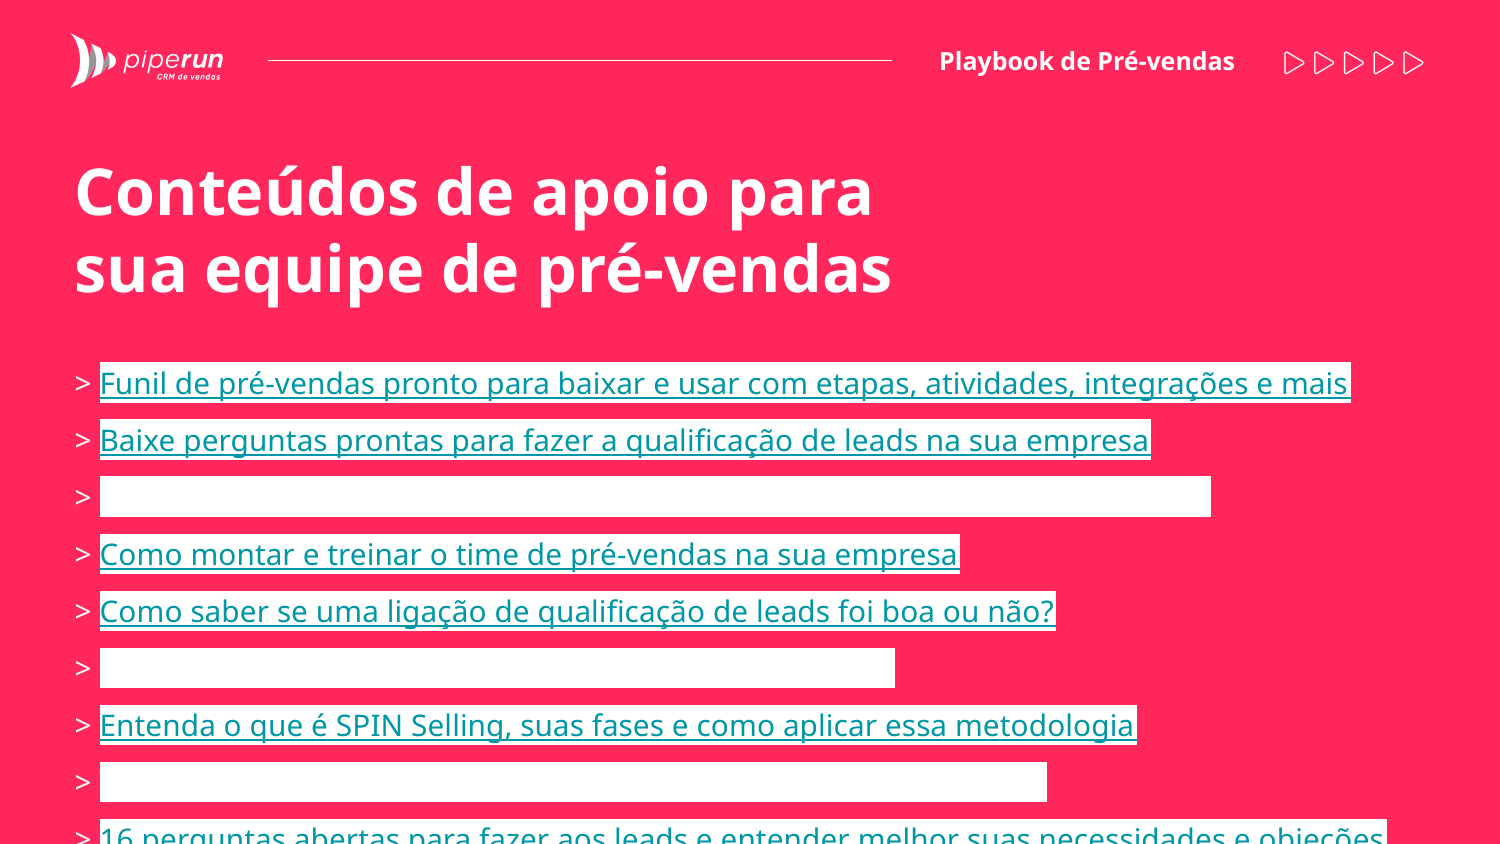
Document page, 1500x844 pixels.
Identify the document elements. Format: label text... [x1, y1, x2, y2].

text_box Por canal de aquisição [101, 820, 1386, 844]
picture [66, 33, 227, 88]
text_box Playbook de Pré-vendas [919, 34, 1255, 87]
text_box Conteúdos de apoio para sua equipe de pré-vendas [59, 135, 1328, 321]
text_box > Funil de pré-vendas pronto para baixar e usar com etapas, atividades, integrações e mais > Baixe perguntas prontas para fazer a qualificação de leads na sua empresa > Guia completo para gestão de funil de pré-vendas em empresas de recorrência > Como montar e treinar o time de pré-vendas na sua empresa > Como saber se uma ligação de qualificação de leads foi boa ou não? > O que fazer quando o cliente diz que “está caro demais”? > Entenda o que é SPIN Selling, suas fases e como aplicar essa metodologia > Técnicas para ajudar a identificar as dores dos leads ao qualificá-los > 16 perguntas abertas para fazer aos leads e entender melhor suas necessidades e objeções [59, 333, 1416, 810]
picture [1282, 39, 1424, 82]
